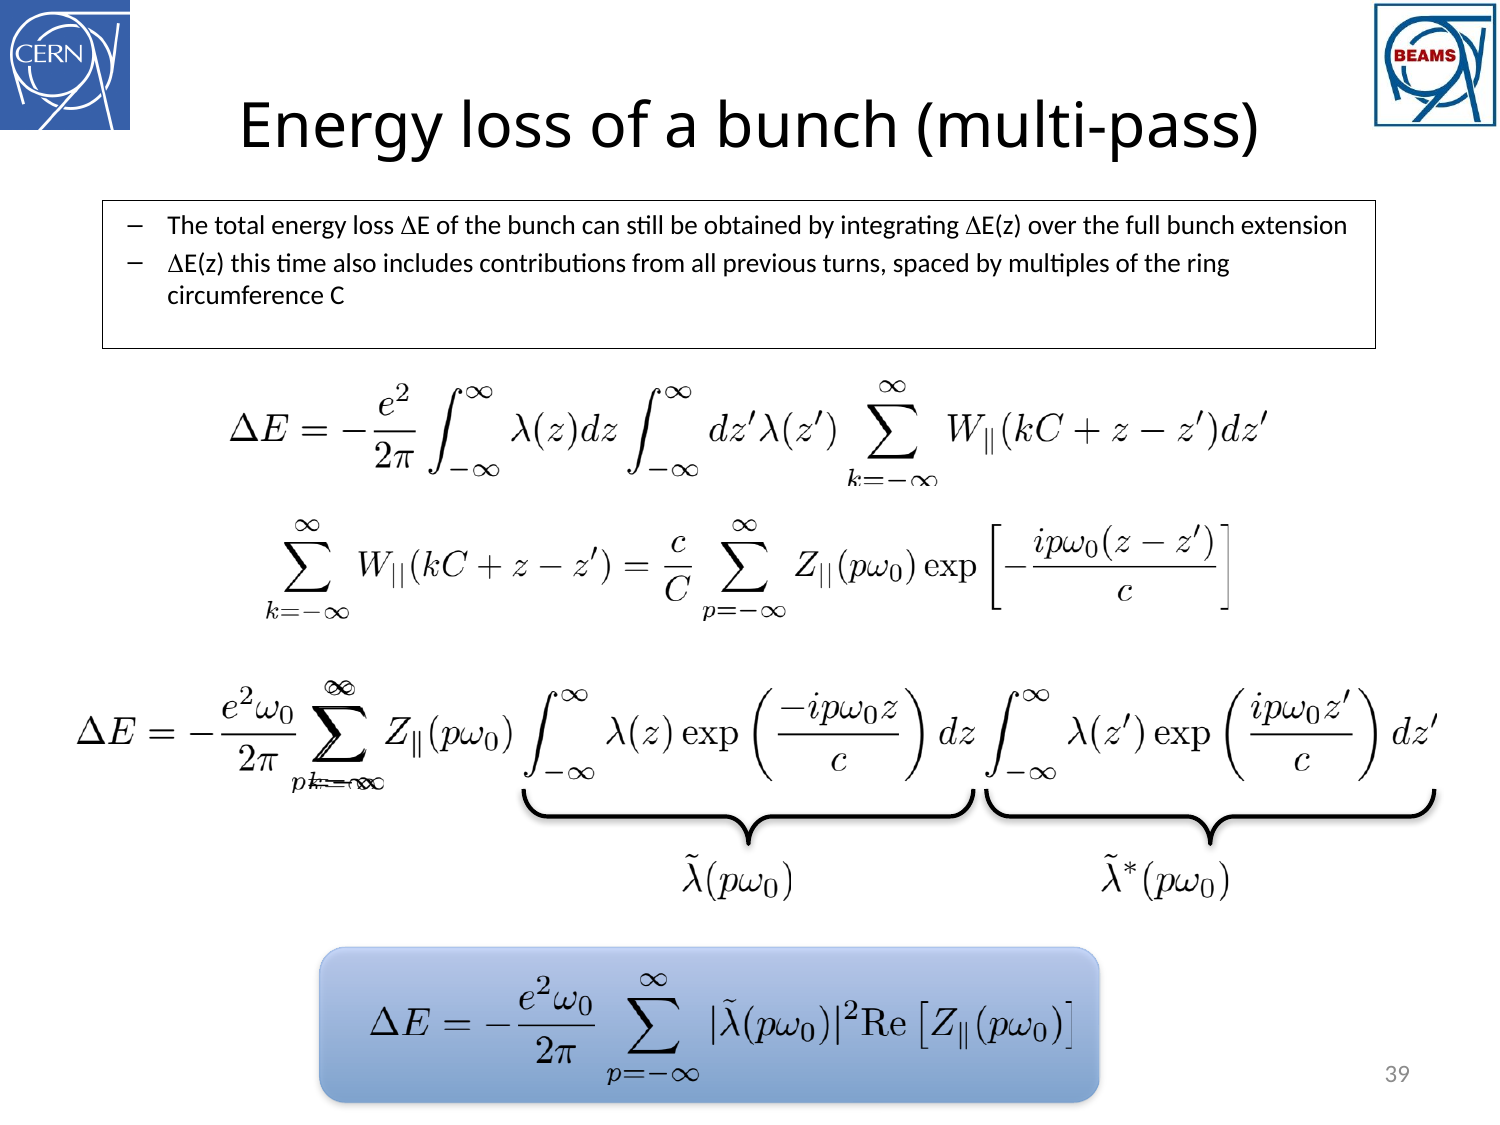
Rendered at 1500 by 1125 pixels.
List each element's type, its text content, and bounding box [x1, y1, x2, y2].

picture [367, 972, 1072, 1085]
picture [0, 0, 131, 131]
picture [265, 519, 1229, 621]
picture [1099, 852, 1229, 901]
title Energy loss of a bunch (multi-pass) [75, 45, 1425, 200]
text_box [522, 798, 975, 846]
picture [679, 852, 792, 901]
text_box The total energy loss DE of the bunch can still be obtained by integrating DE(z) over the full bunch extension DE(z) this time also includes contributions from all previous turns, spaced by multiples of the ring circumference C [102, 200, 1376, 349]
picture [74, 680, 1438, 794]
slide_number 39 [1094, 1042, 1425, 1103]
picture [1369, 0, 1500, 131]
text_box [318, 946, 1101, 1104]
text_box [985, 797, 1436, 846]
picture [228, 379, 1268, 487]
